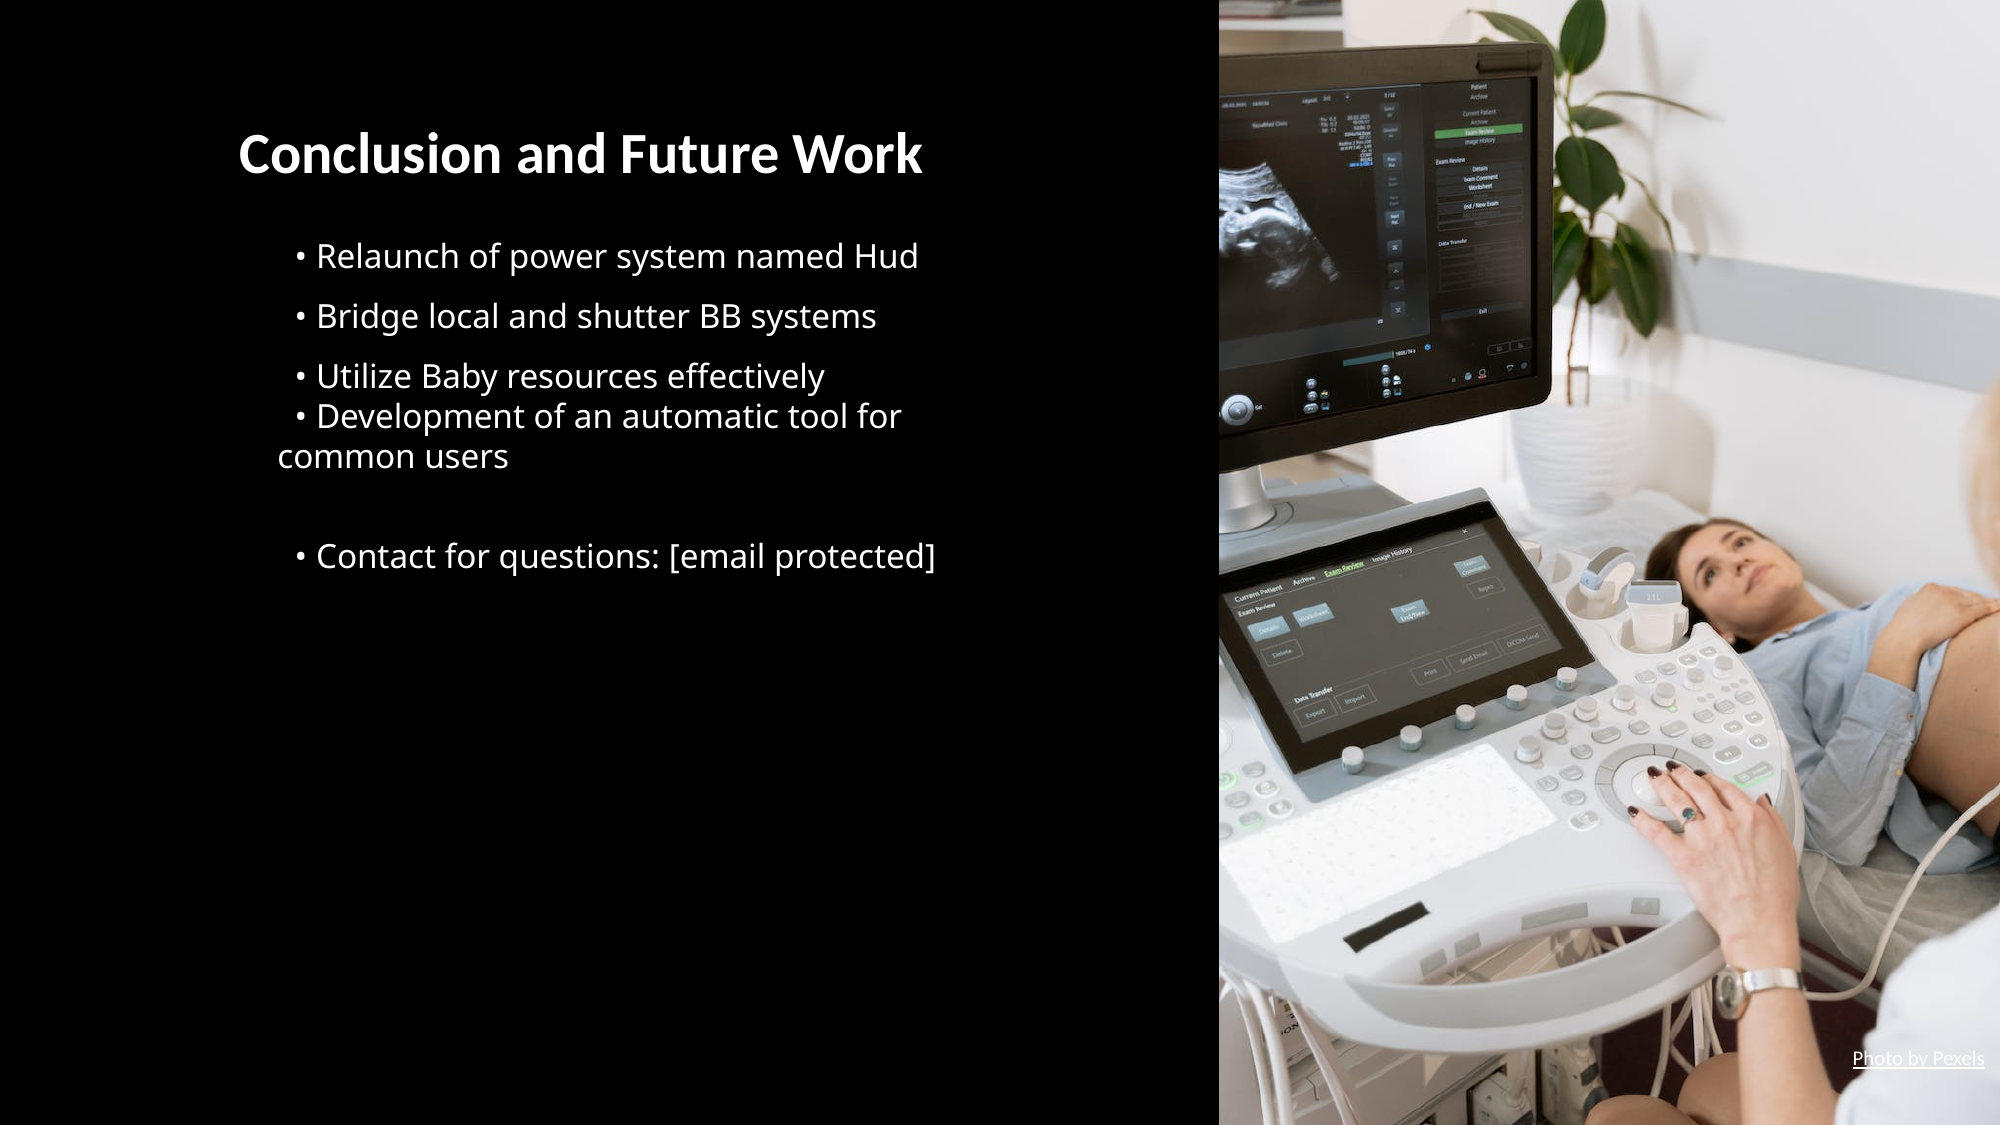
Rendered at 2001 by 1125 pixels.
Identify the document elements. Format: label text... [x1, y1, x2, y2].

text_box • Relaunch of power system named Hud [262, 217, 1013, 277]
text_box • Utilize Baby resources effectively [262, 337, 1013, 397]
text_box • Contact for questions: [email protected] [262, 517, 1013, 593]
text_box Conclusion and Future Work [225, 112, 1219, 188]
text_box • Bridge local and shutter BB systems [262, 277, 1013, 337]
text_box • Development of an automatic tool for common users [262, 397, 1013, 473]
picture [1219, 0, 2000, 1125]
